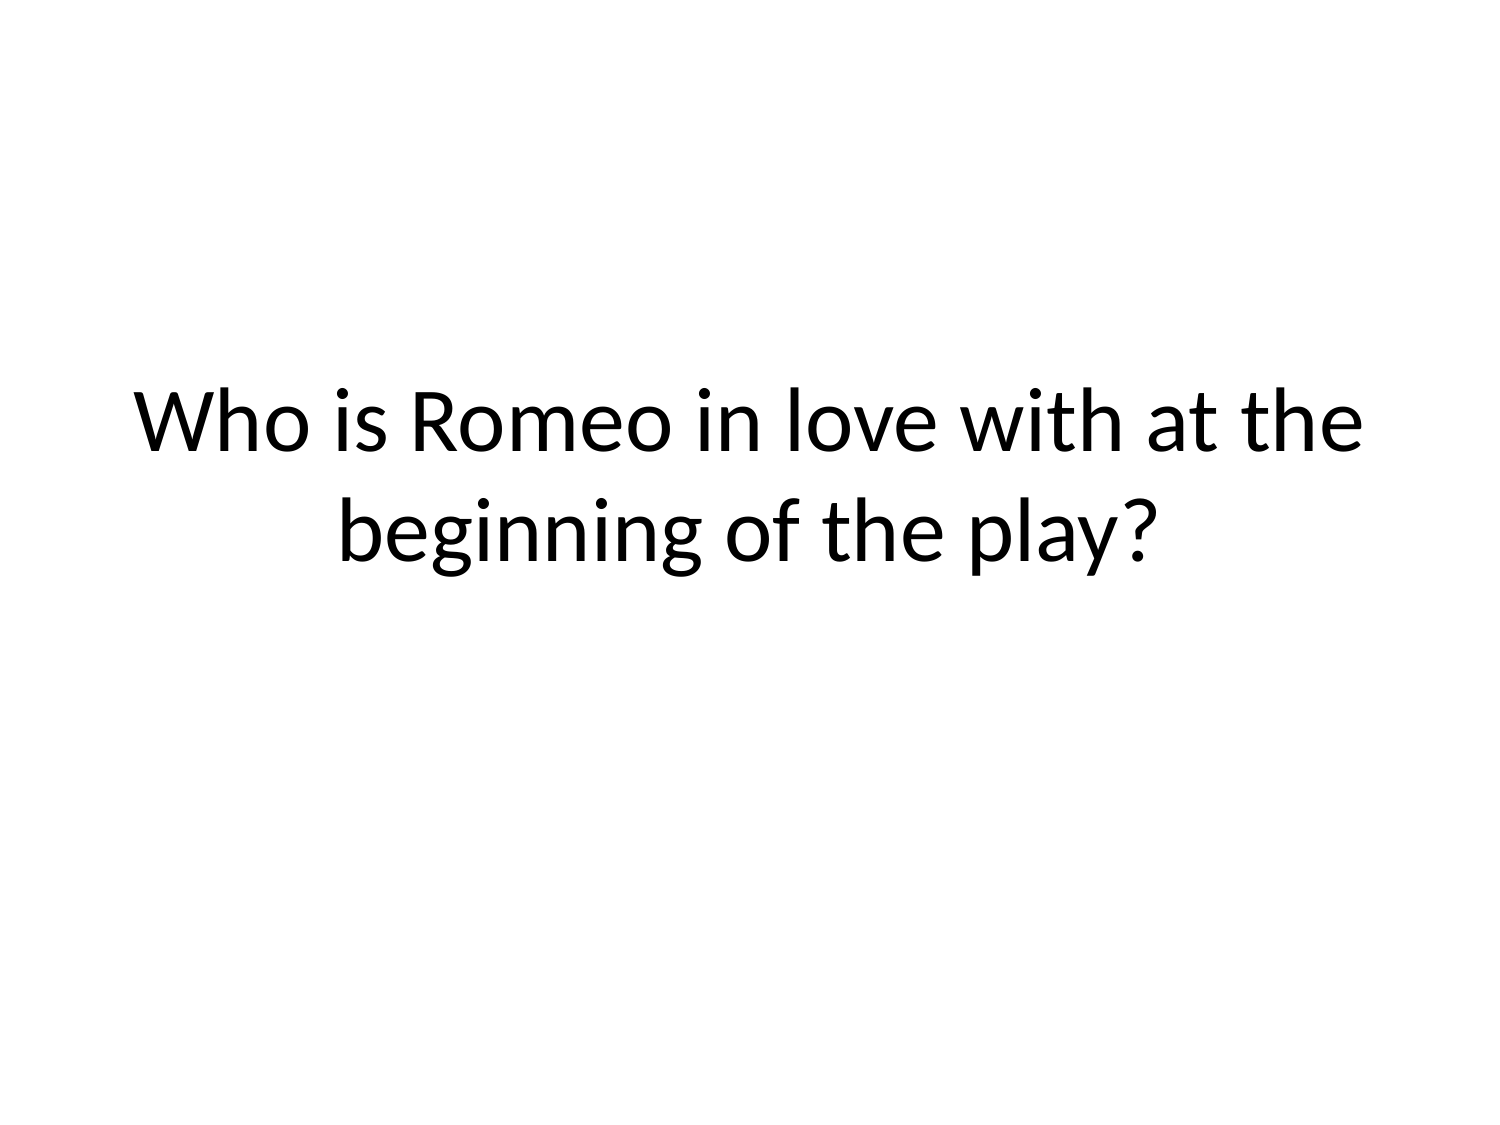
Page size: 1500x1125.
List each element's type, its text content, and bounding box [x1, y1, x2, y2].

title Who is Romeo in love with at the beginning of the play? [112, 349, 1388, 591]
